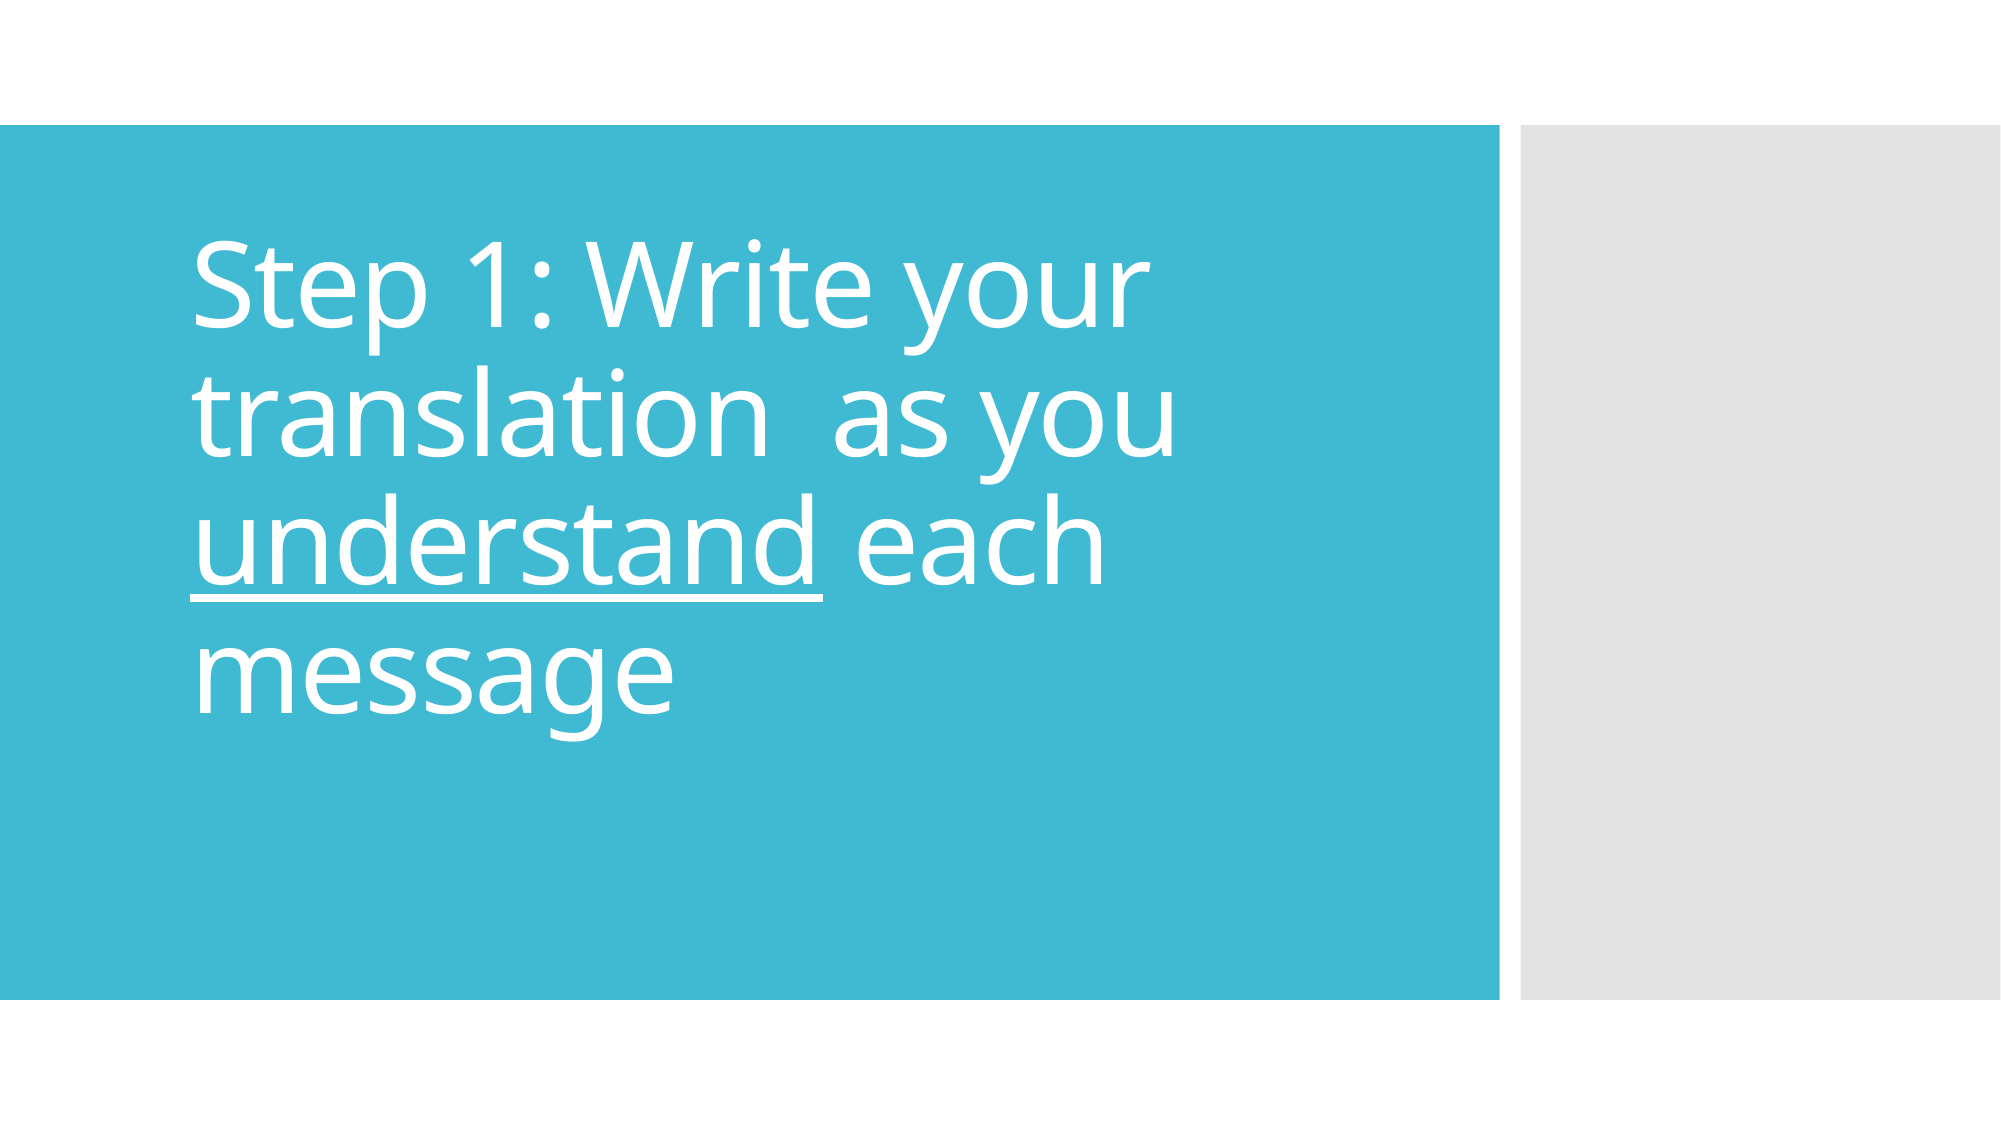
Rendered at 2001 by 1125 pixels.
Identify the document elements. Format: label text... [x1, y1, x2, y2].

title Step 1: Write your translation as you understand each message [175, 213, 1376, 747]
